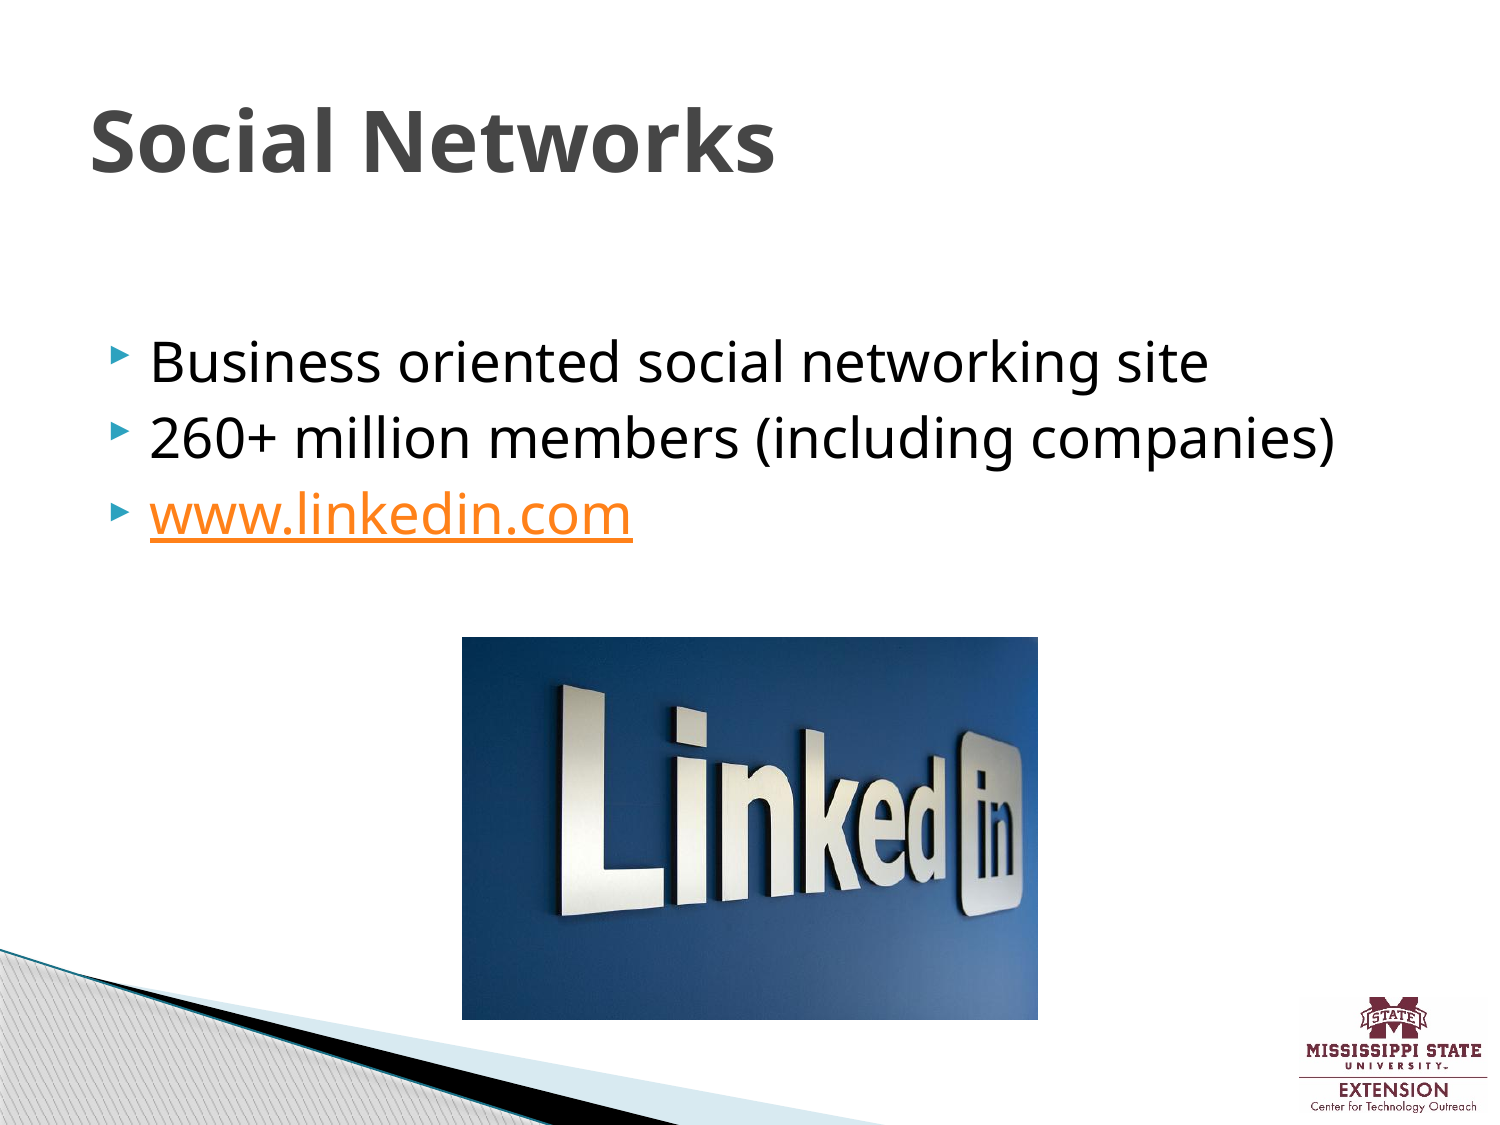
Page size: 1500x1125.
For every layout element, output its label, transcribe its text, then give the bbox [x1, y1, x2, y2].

picture [462, 637, 1038, 1021]
list Business oriented social networking site 260+ million members (including companies) www.linkedin.com [75, 243, 1425, 975]
picture [1299, 997, 1488, 1113]
title Social Networks [75, 45, 1425, 233]
